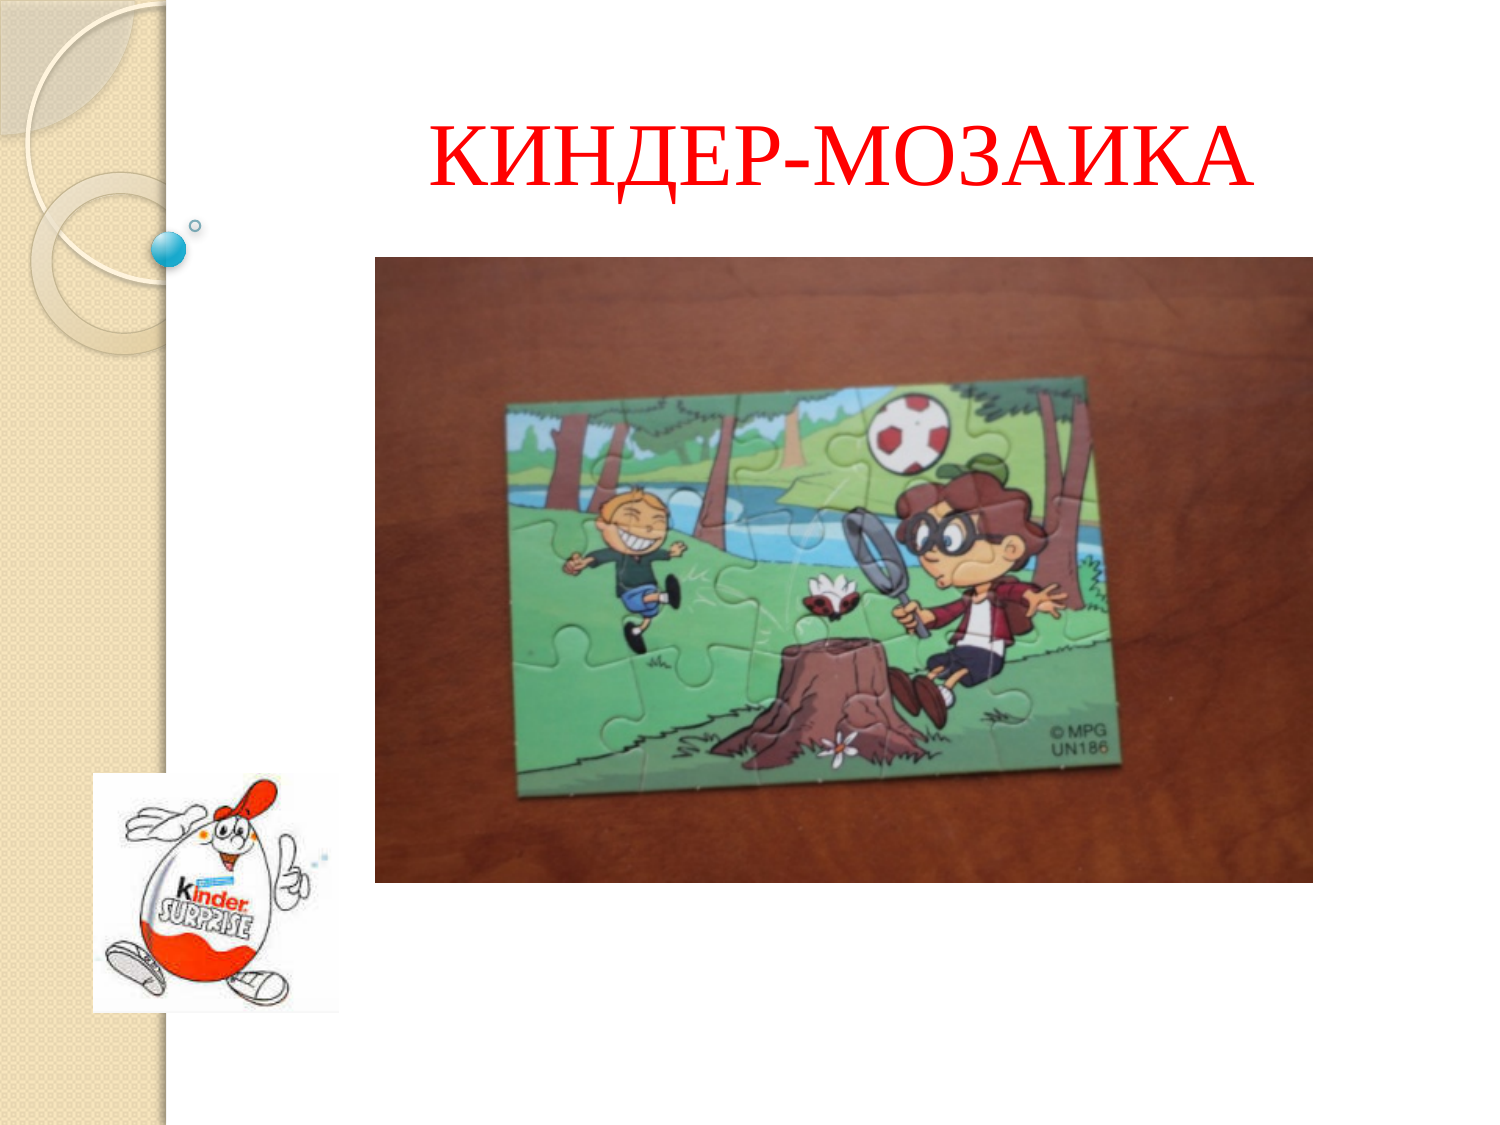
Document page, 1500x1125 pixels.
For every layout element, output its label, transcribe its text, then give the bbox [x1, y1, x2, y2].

picture [374, 257, 1313, 884]
picture [93, 773, 340, 1013]
title КИНДЕР-МОЗАИКА [234, 59, 1450, 211]
